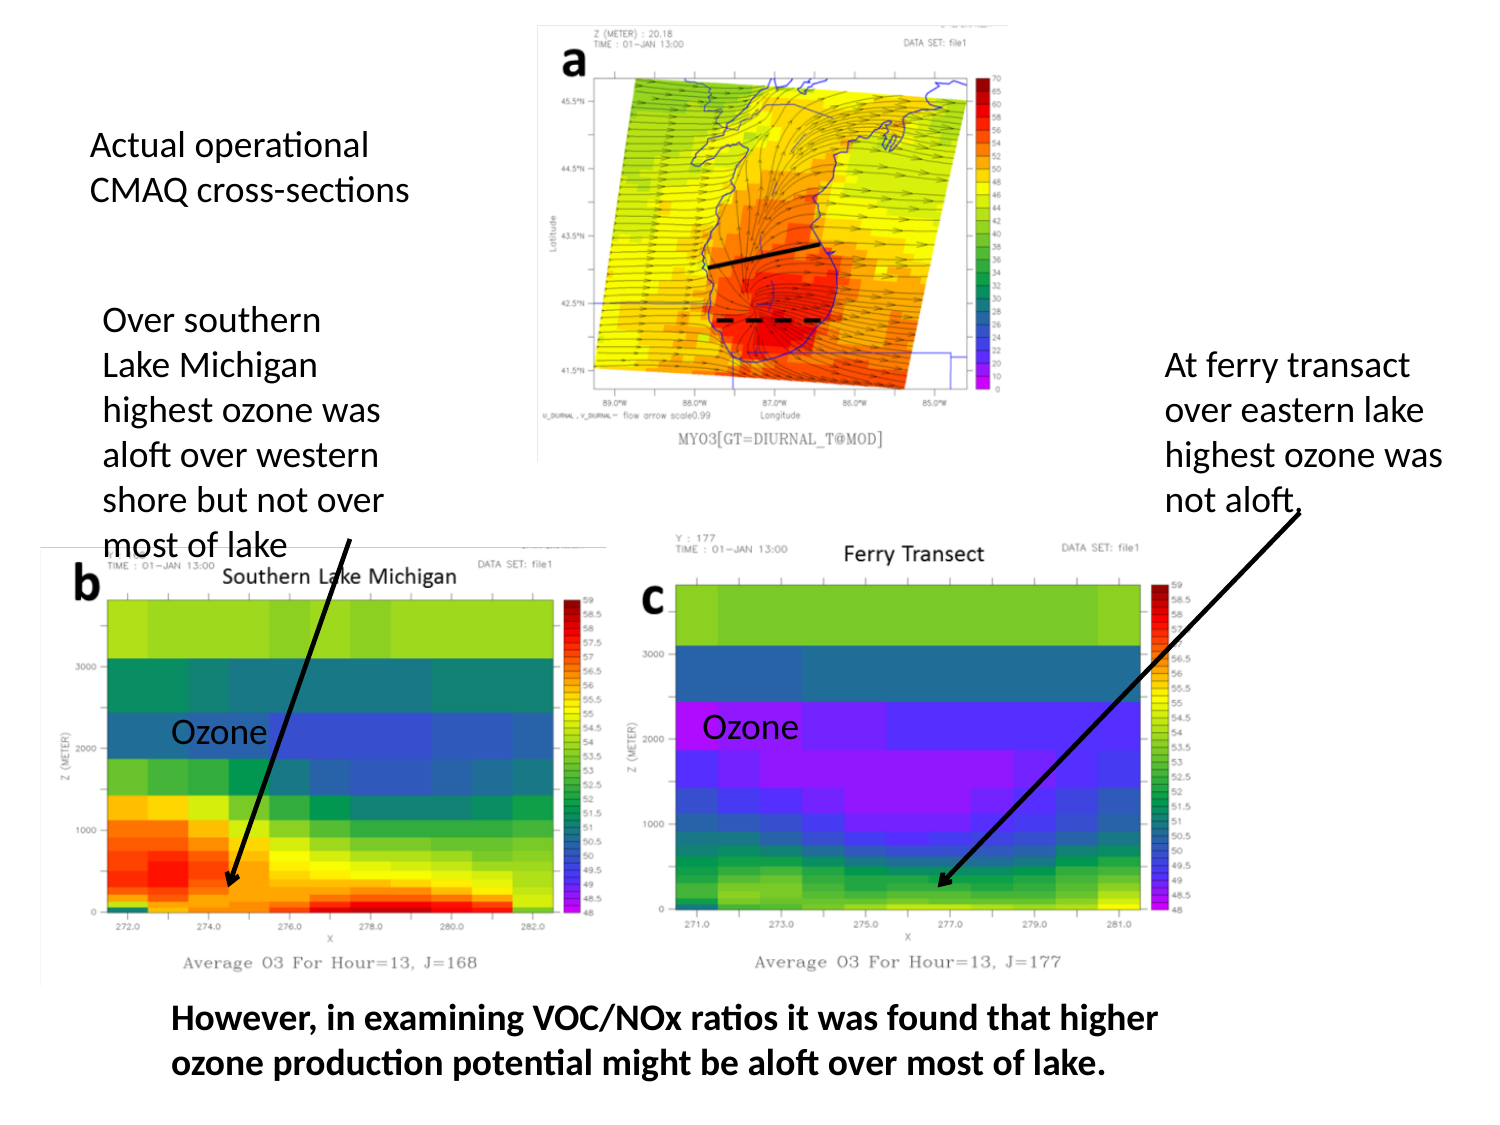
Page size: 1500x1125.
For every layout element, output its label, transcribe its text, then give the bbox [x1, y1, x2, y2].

text_box However, in examining VOC/NOx ratios it was found that higher ozone production potential might be aloft over most of lake. [156, 985, 1269, 1091]
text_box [937, 512, 1301, 888]
picture [37, 6, 1231, 1013]
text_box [227, 538, 351, 888]
text_box At ferry transact over eastern lake highest ozone was not aloft. [1236, 332, 1463, 528]
